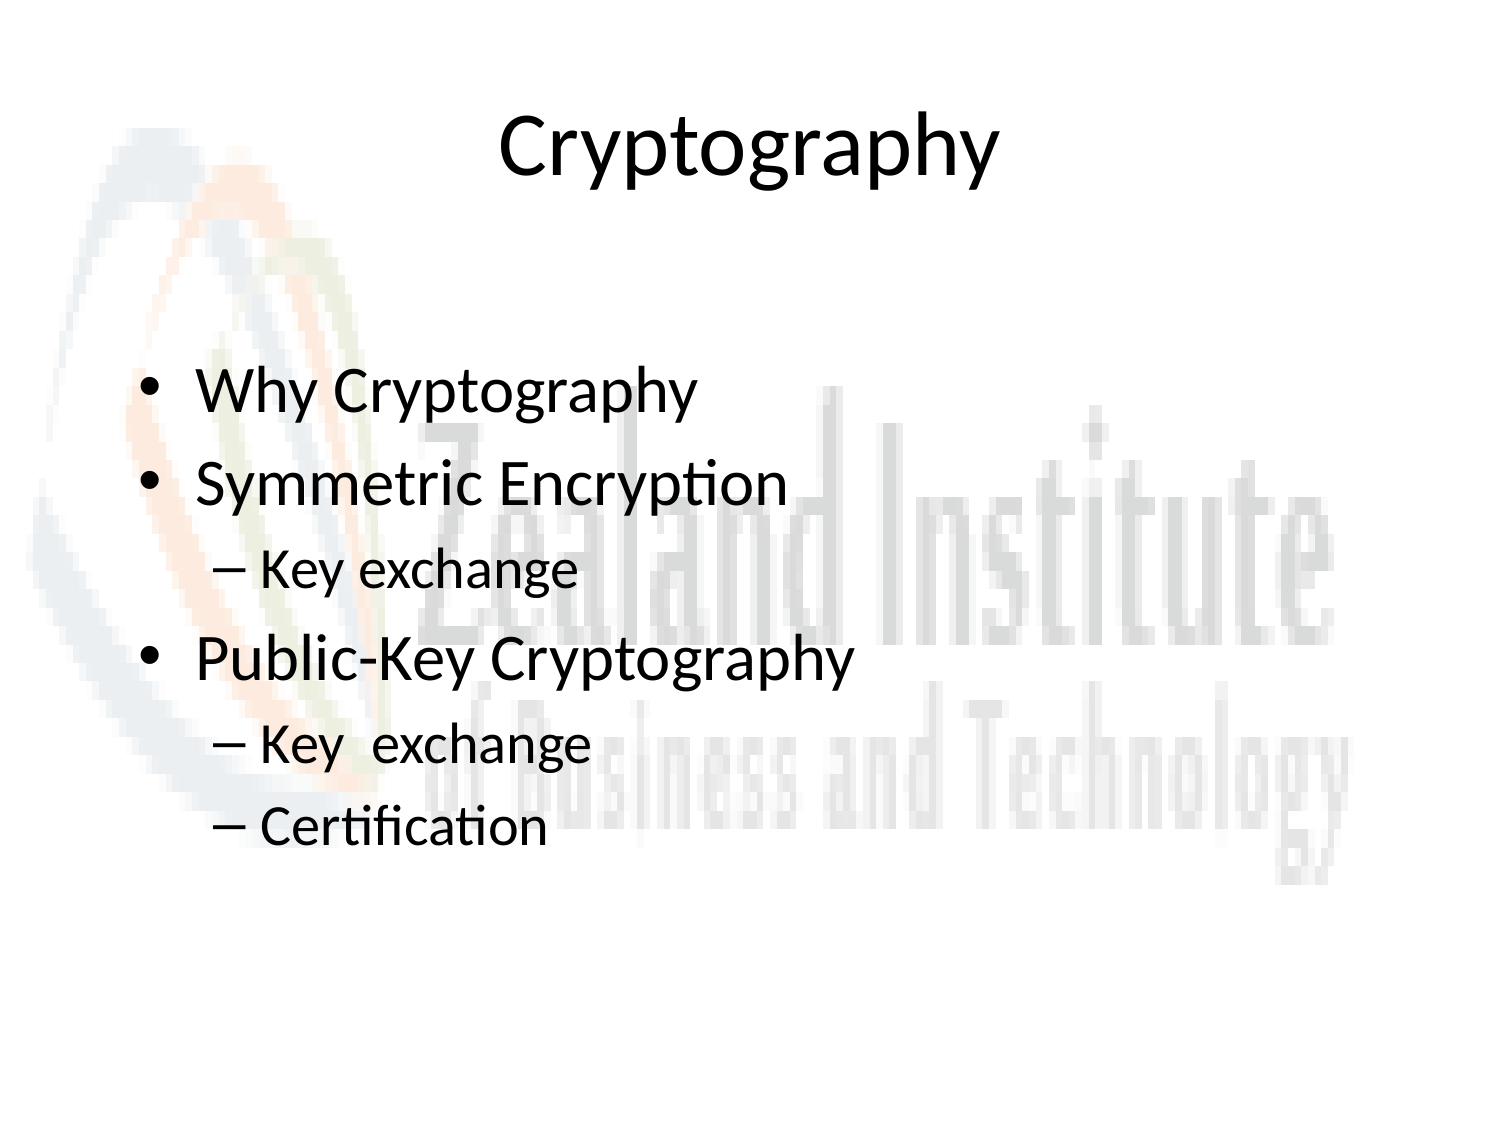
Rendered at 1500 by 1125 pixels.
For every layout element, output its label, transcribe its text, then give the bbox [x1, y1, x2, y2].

list Why Cryptography Symmetric Encryption Key exchange Public-Key Cryptography Key exchange Certification [123, 338, 1438, 1026]
title Cryptography [75, 45, 1425, 233]
